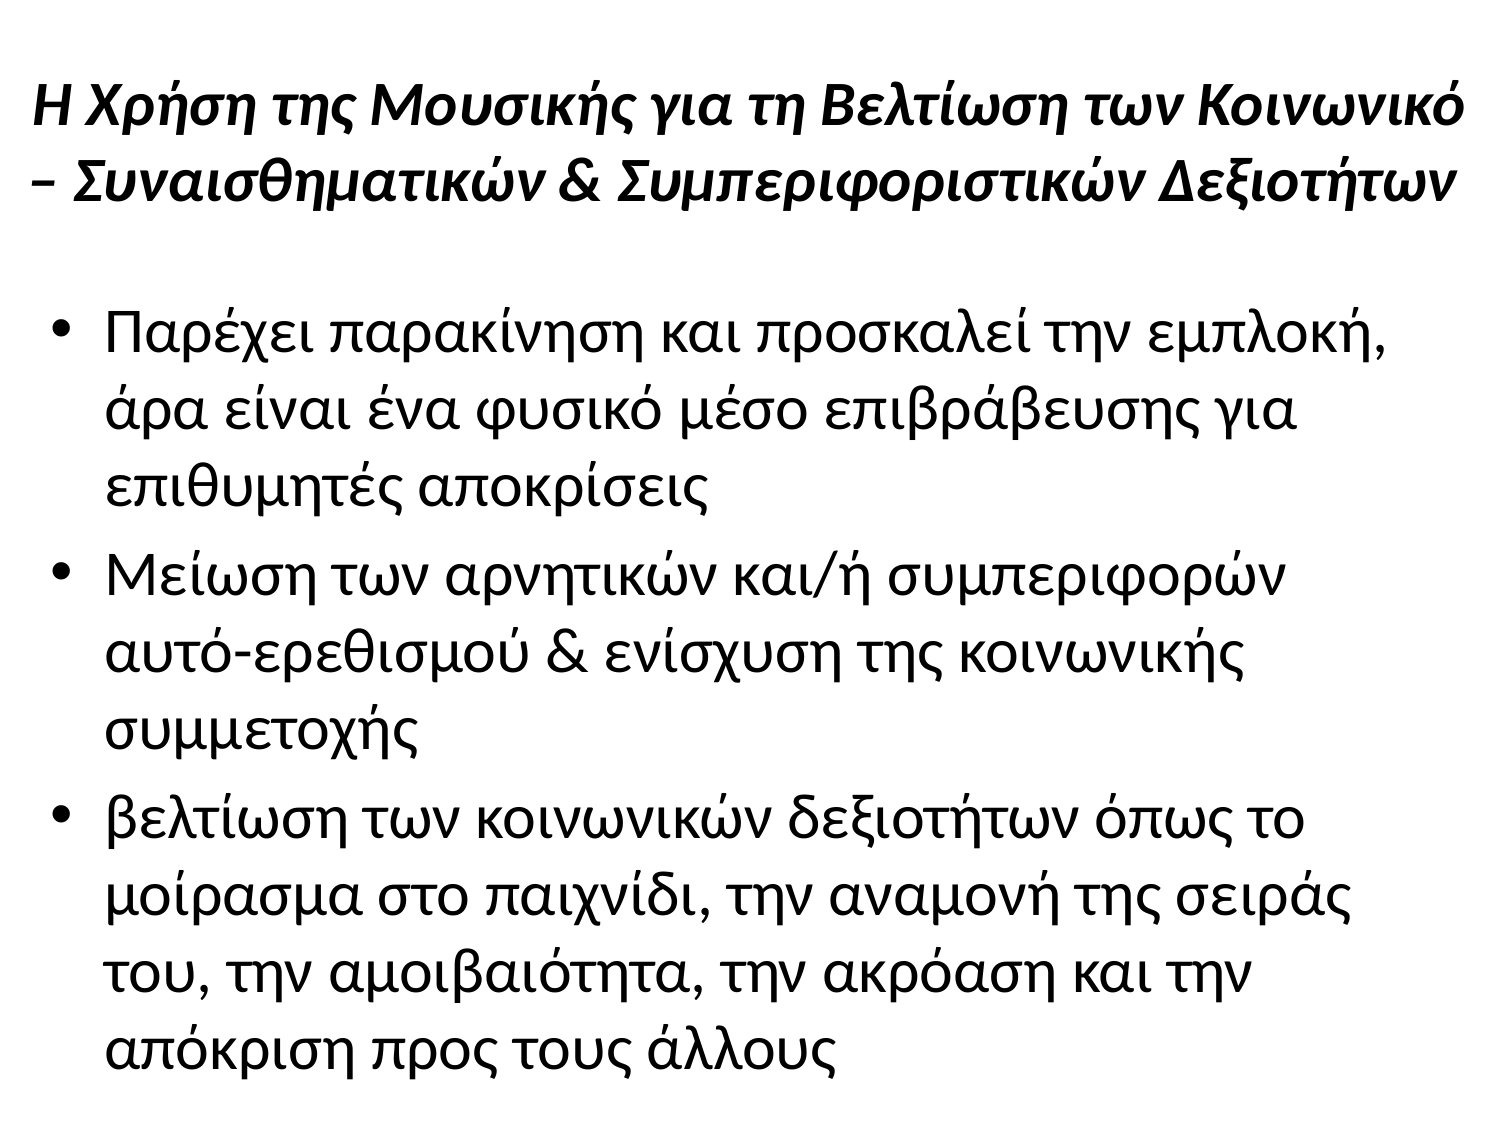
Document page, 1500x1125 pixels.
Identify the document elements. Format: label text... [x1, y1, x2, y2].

title Η Χρήση της Μουσικής για τη Βελτίωση των Κοινωνικό – Συναισθηματικών & Συμπεριφοριστικών Δεξιοτήτων [0, 35, 1500, 317]
list Παρέχει παρακίνηση και προσκαλεί την εμπλοκή, άρα είναι ένα φυσικό μέσο επιβράβευσης για επιθυμητές αποκρίσεις Μείωση των αρνητικών και/ή συμπεριφορών αυτό-ερεθισμού & ενίσχυση της κοινωνικής συμμετοχής βελτίωση των κοινωνικών δεξιοτήτων όπως το μοίρασμα στο παιχνίδι, την αναμονή της σειράς του, την αμοιβαιότητα, την ακρόαση και την απόκριση προς τους άλλους [35, 281, 1454, 1090]
